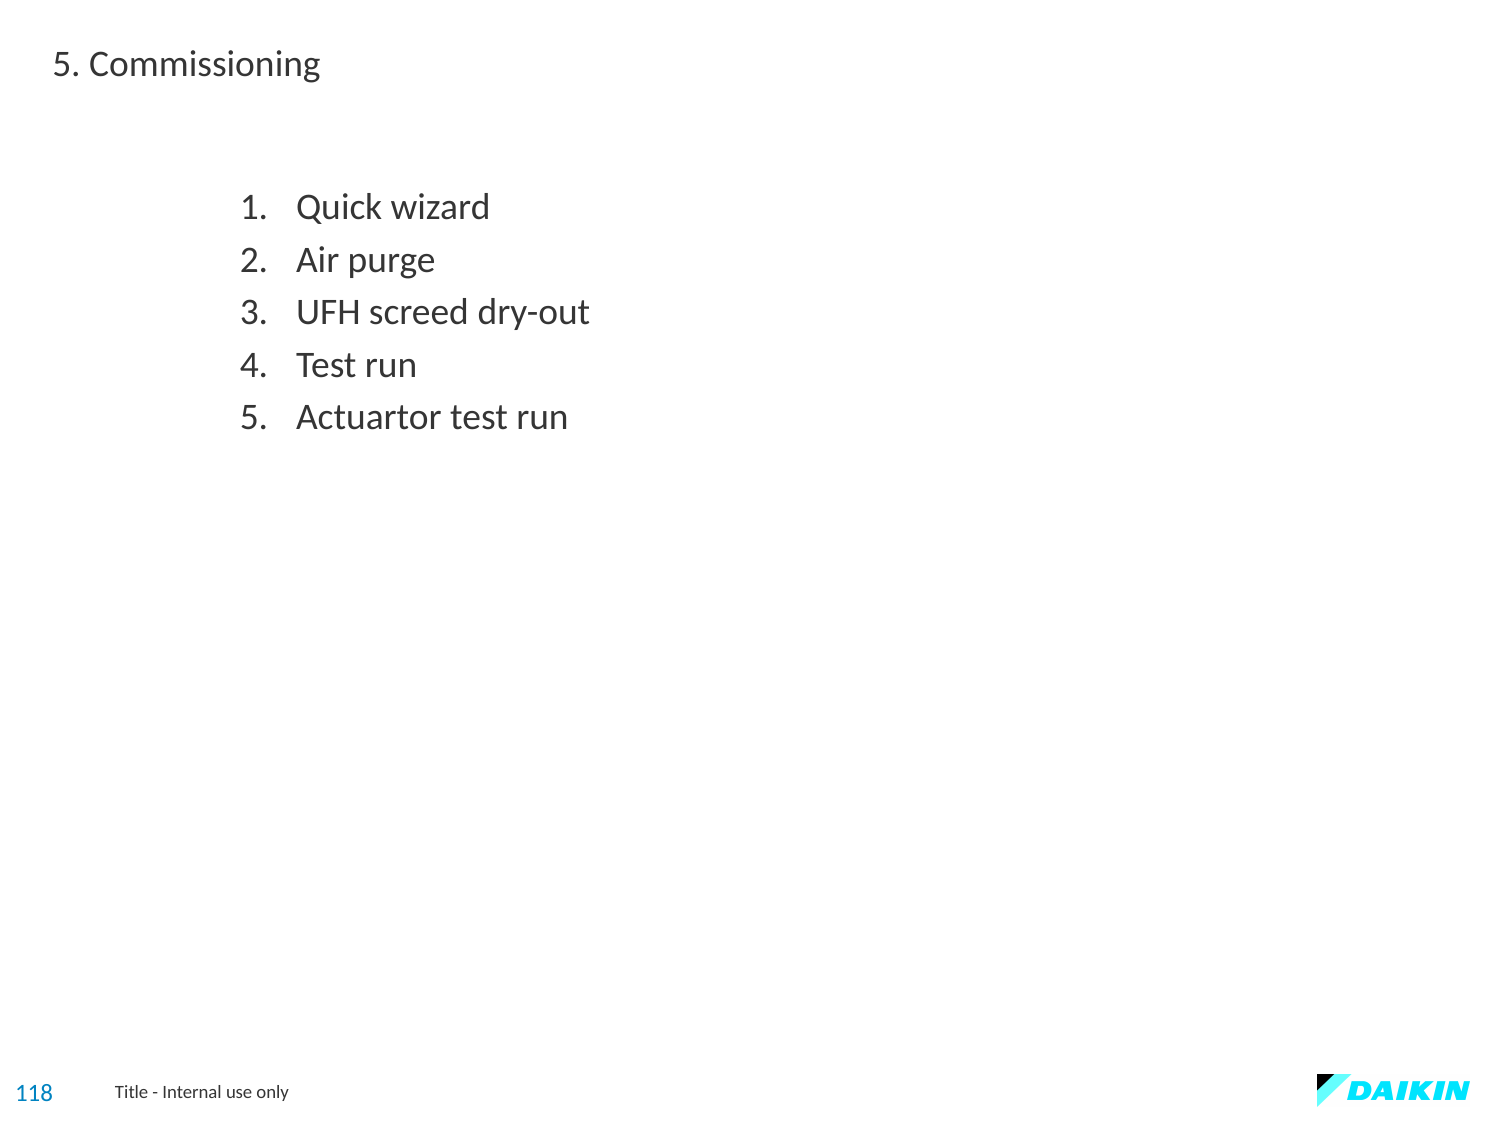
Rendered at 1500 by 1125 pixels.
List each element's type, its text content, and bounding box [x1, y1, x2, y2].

slide_number 118 [0, 1050, 100, 1125]
list Quick wizard Air purge UFH screed dry-out Test run Actuartor test run [225, 174, 1275, 975]
picture [1317, 1074, 1470, 1107]
footer Title - Internal use only [100, 1061, 575, 1122]
list 5. Commissioning [37, 31, 1459, 130]
